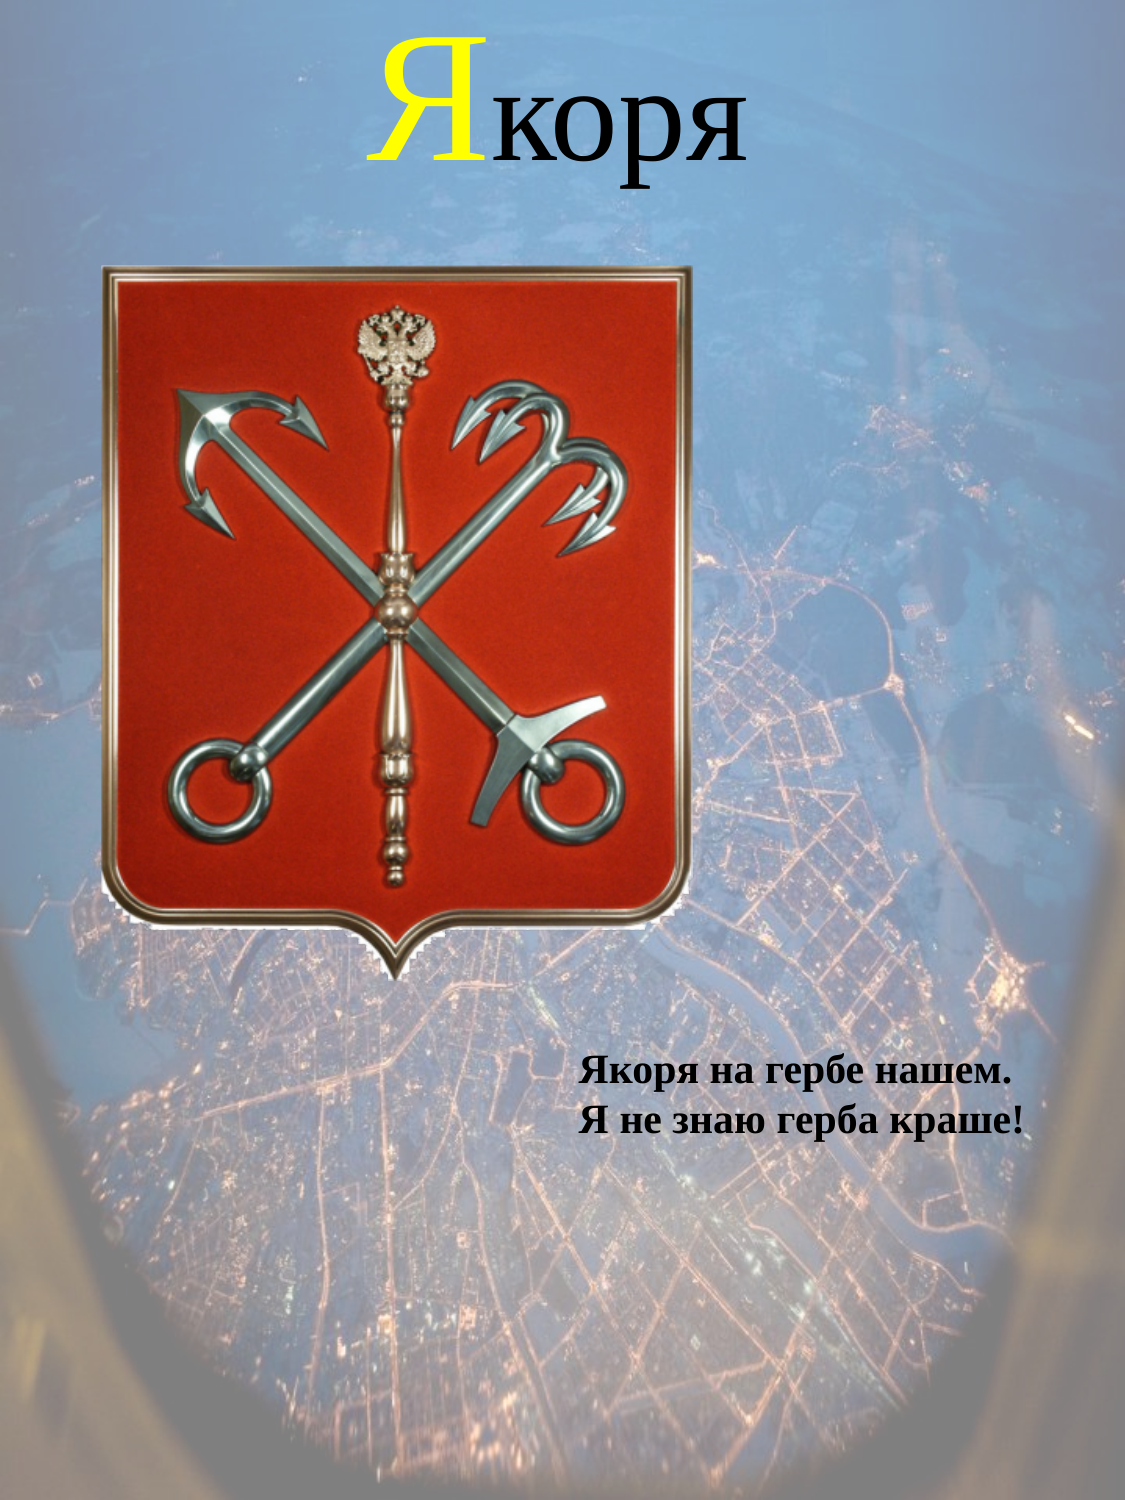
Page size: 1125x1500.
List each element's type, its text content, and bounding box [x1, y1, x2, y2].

text_box Якоря на гербе нашем. Я не знаю герба краше! [563, 1034, 1041, 1149]
text_box Якоря [351, 0, 764, 206]
picture [101, 265, 693, 982]
